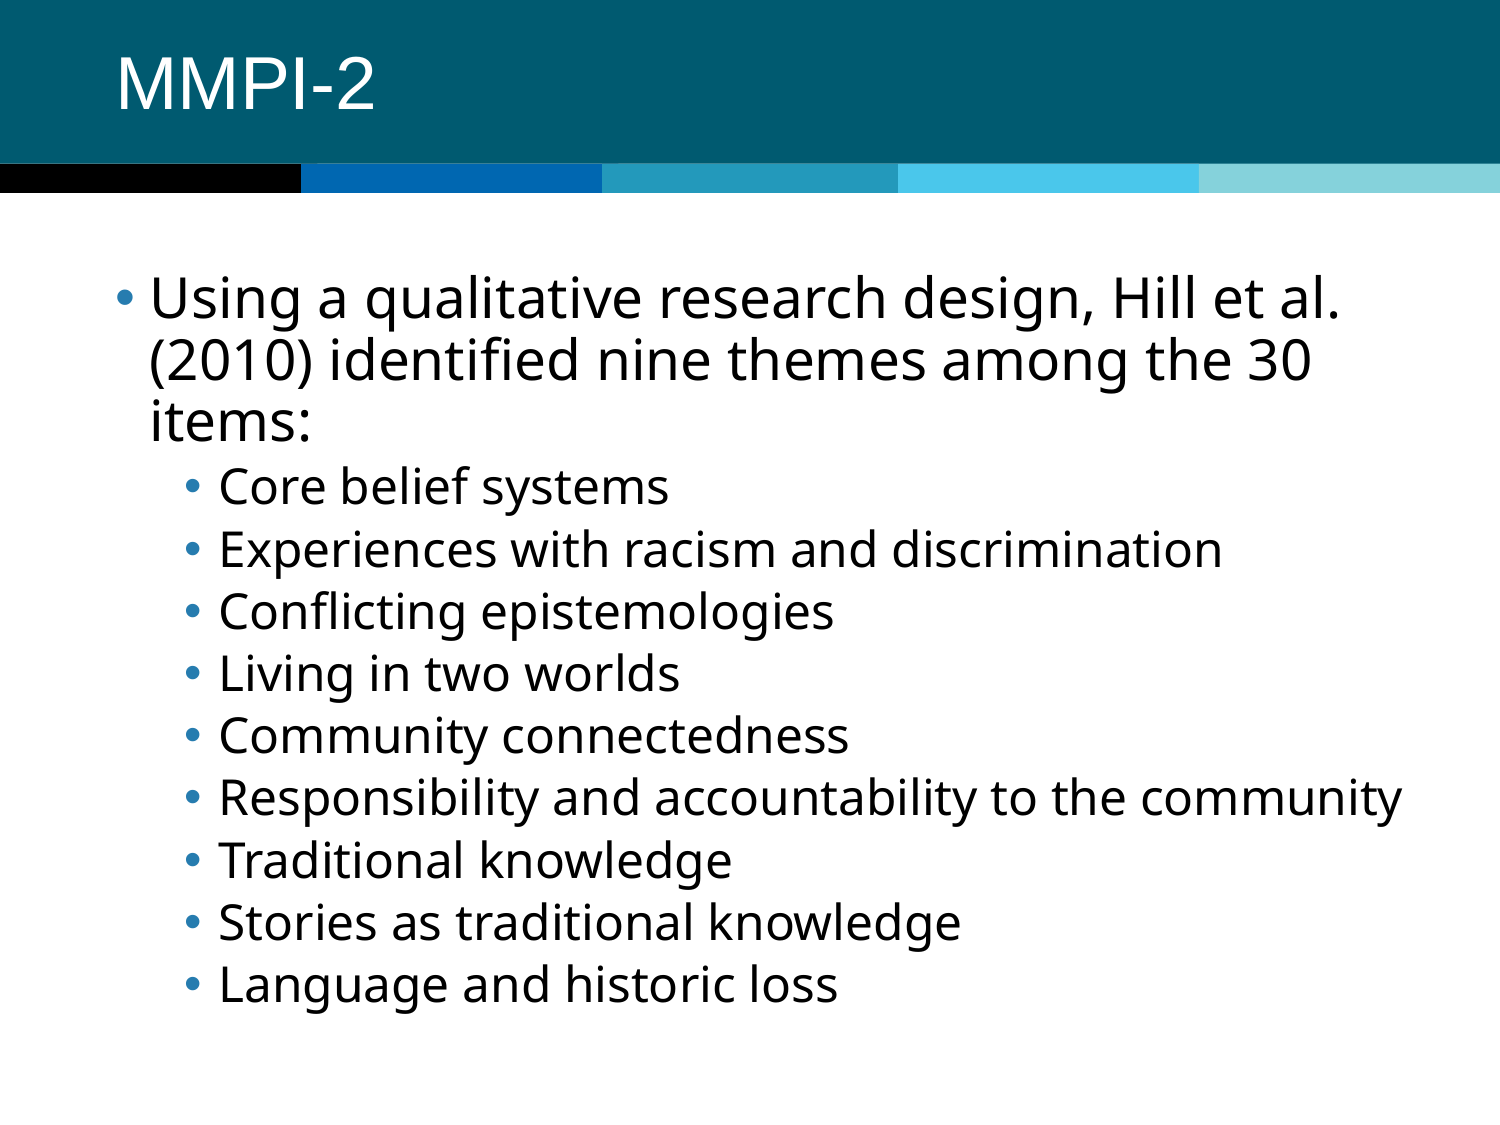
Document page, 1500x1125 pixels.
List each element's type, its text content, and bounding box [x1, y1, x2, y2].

title MMPI-2 [100, 37, 1438, 200]
list Using a qualitative research design, Hill et al. (2010) identified nine themes among the 30 items: Core belief systems Experiences with racism and discrimination Conflicting epistemologies Living in two worlds Community connectedness Responsibility and accountability to the community Traditional knowledge Stories as traditional knowledge Language and historic loss [100, 262, 1438, 1063]
